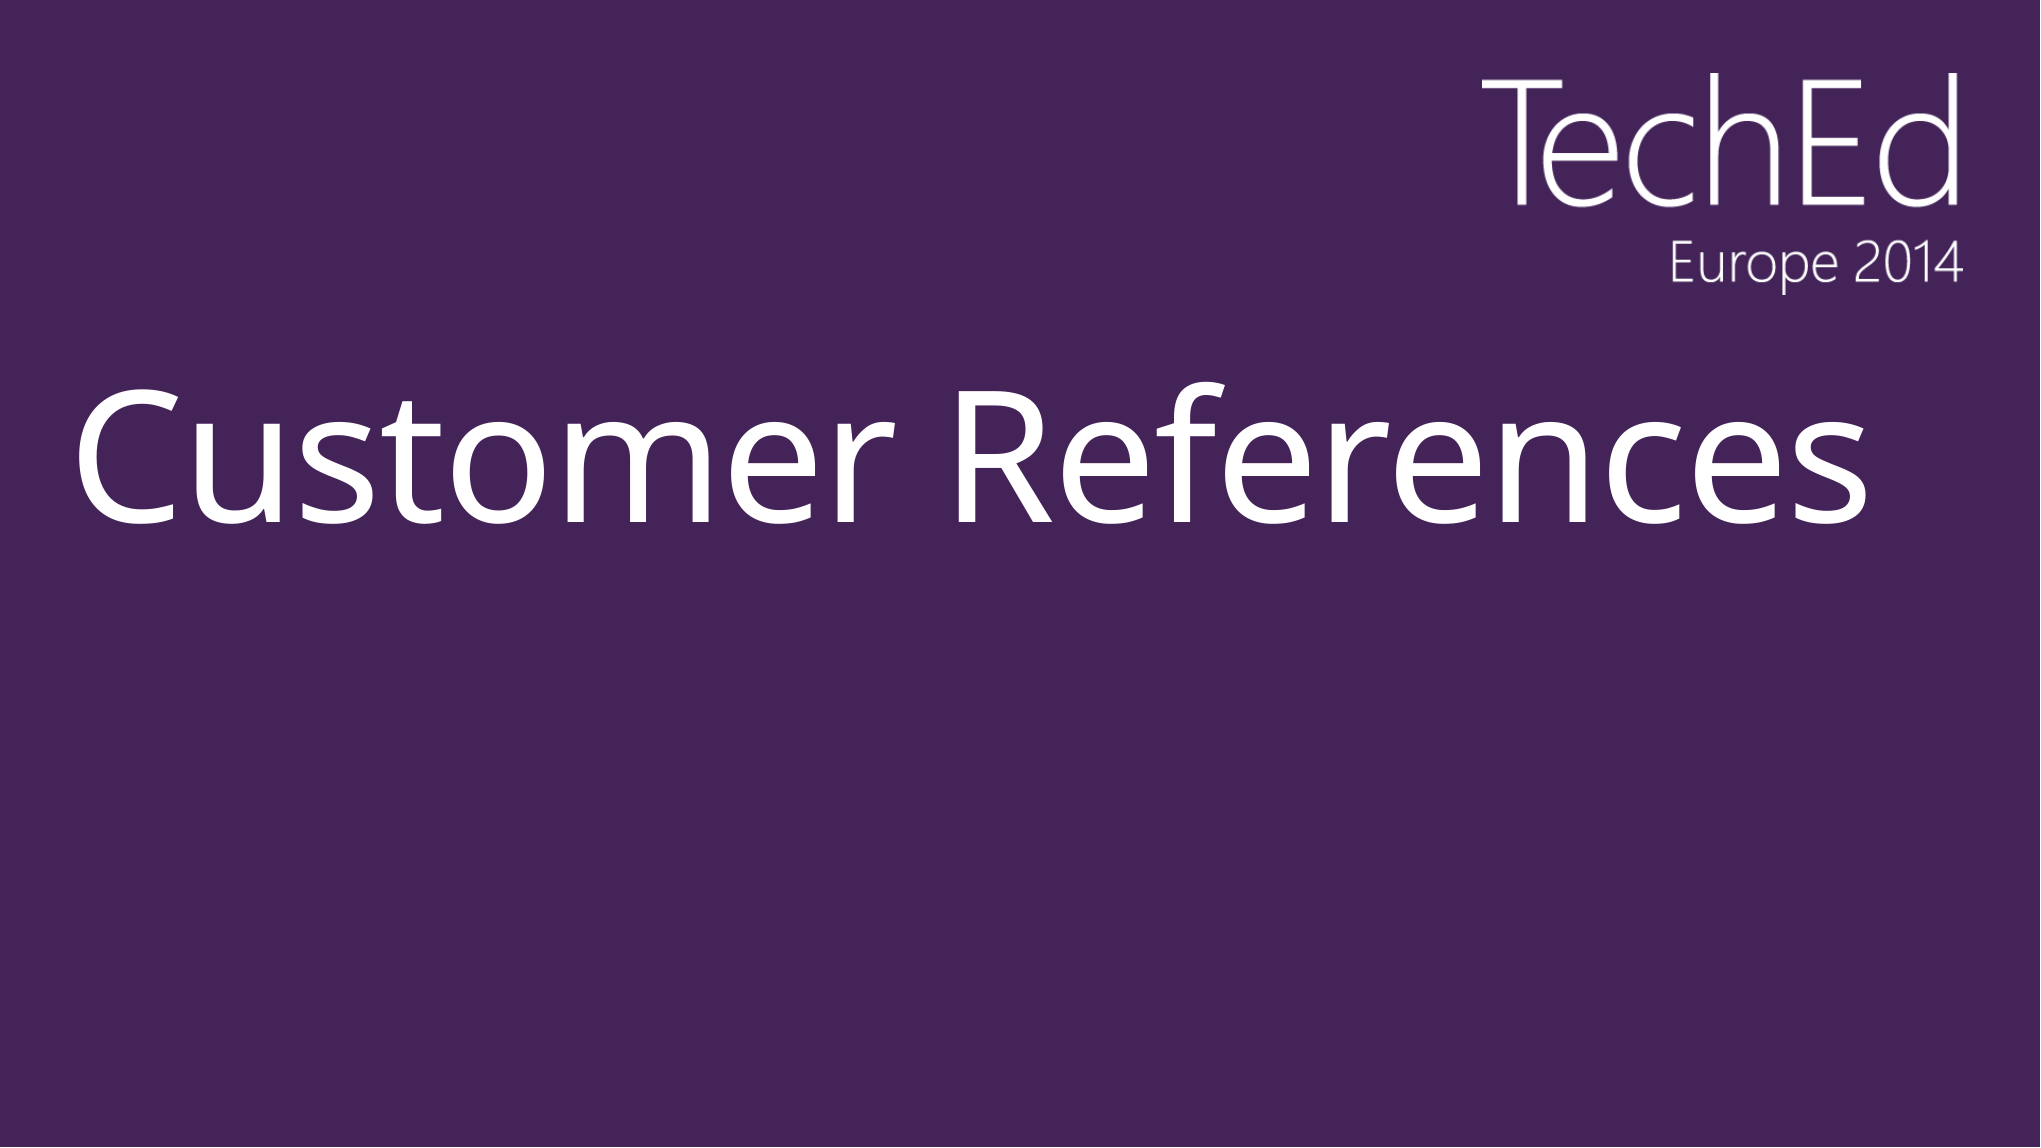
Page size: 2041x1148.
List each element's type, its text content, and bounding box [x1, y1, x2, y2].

title Customer References [45, 348, 1996, 650]
picture [1482, 73, 1963, 295]
